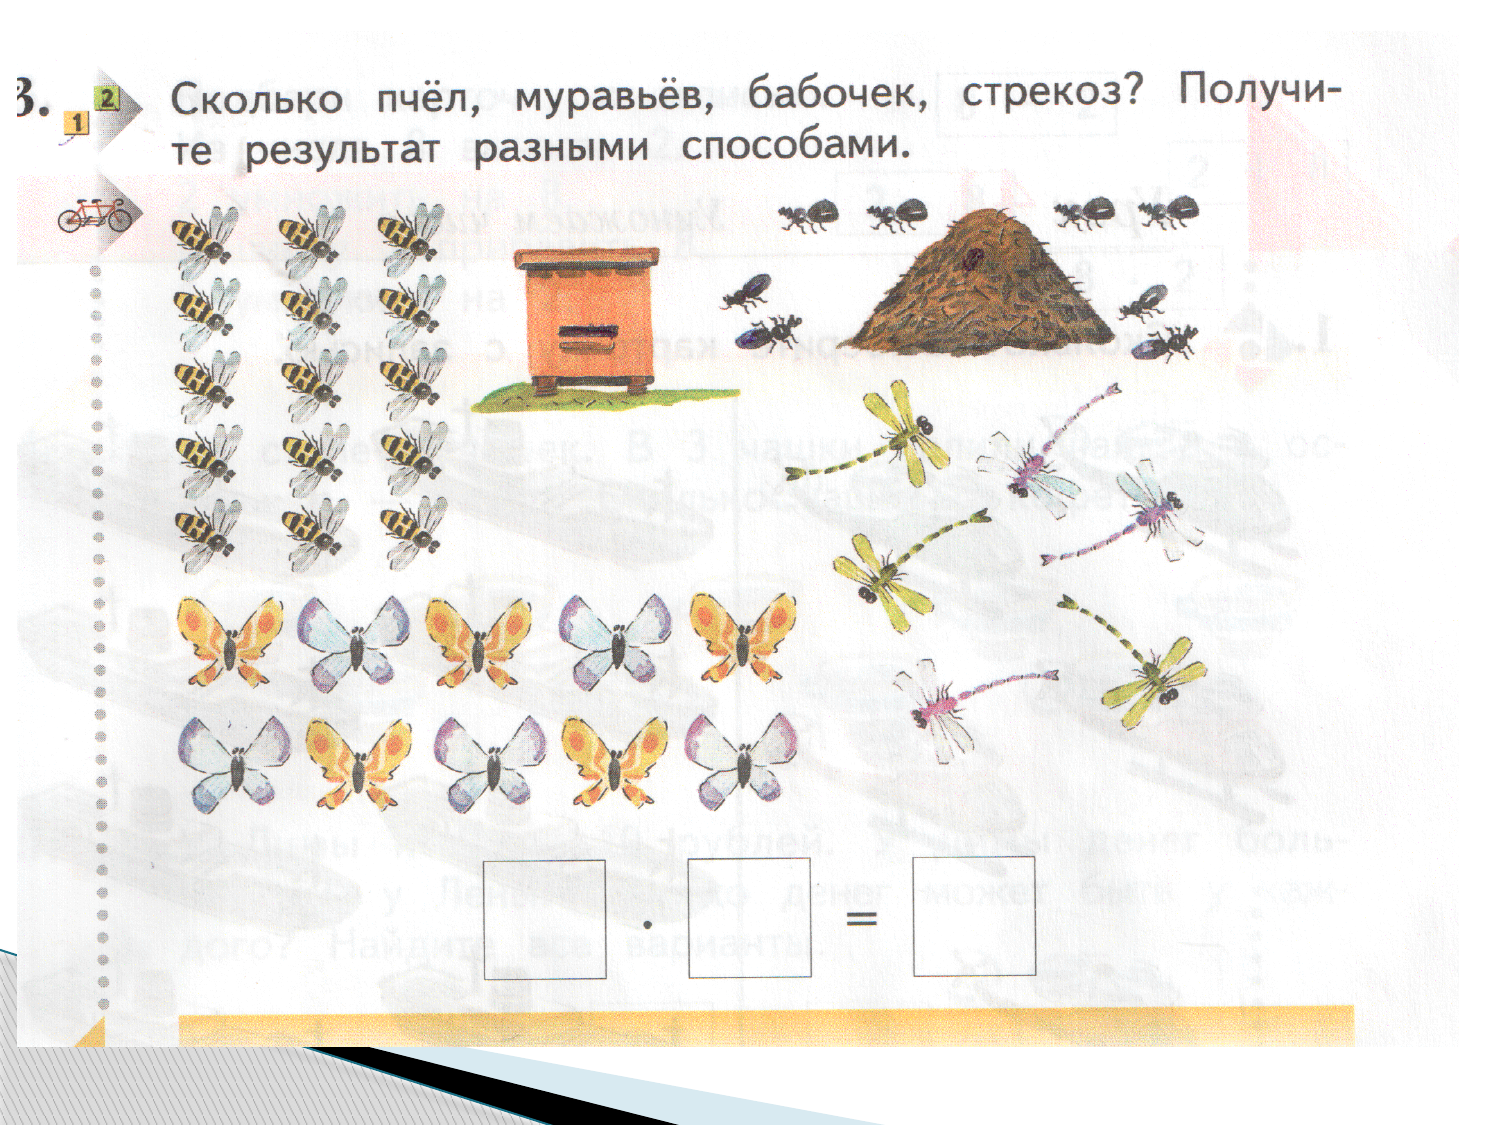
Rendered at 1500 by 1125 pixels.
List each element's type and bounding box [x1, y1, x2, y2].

picture [17, 30, 1459, 1047]
